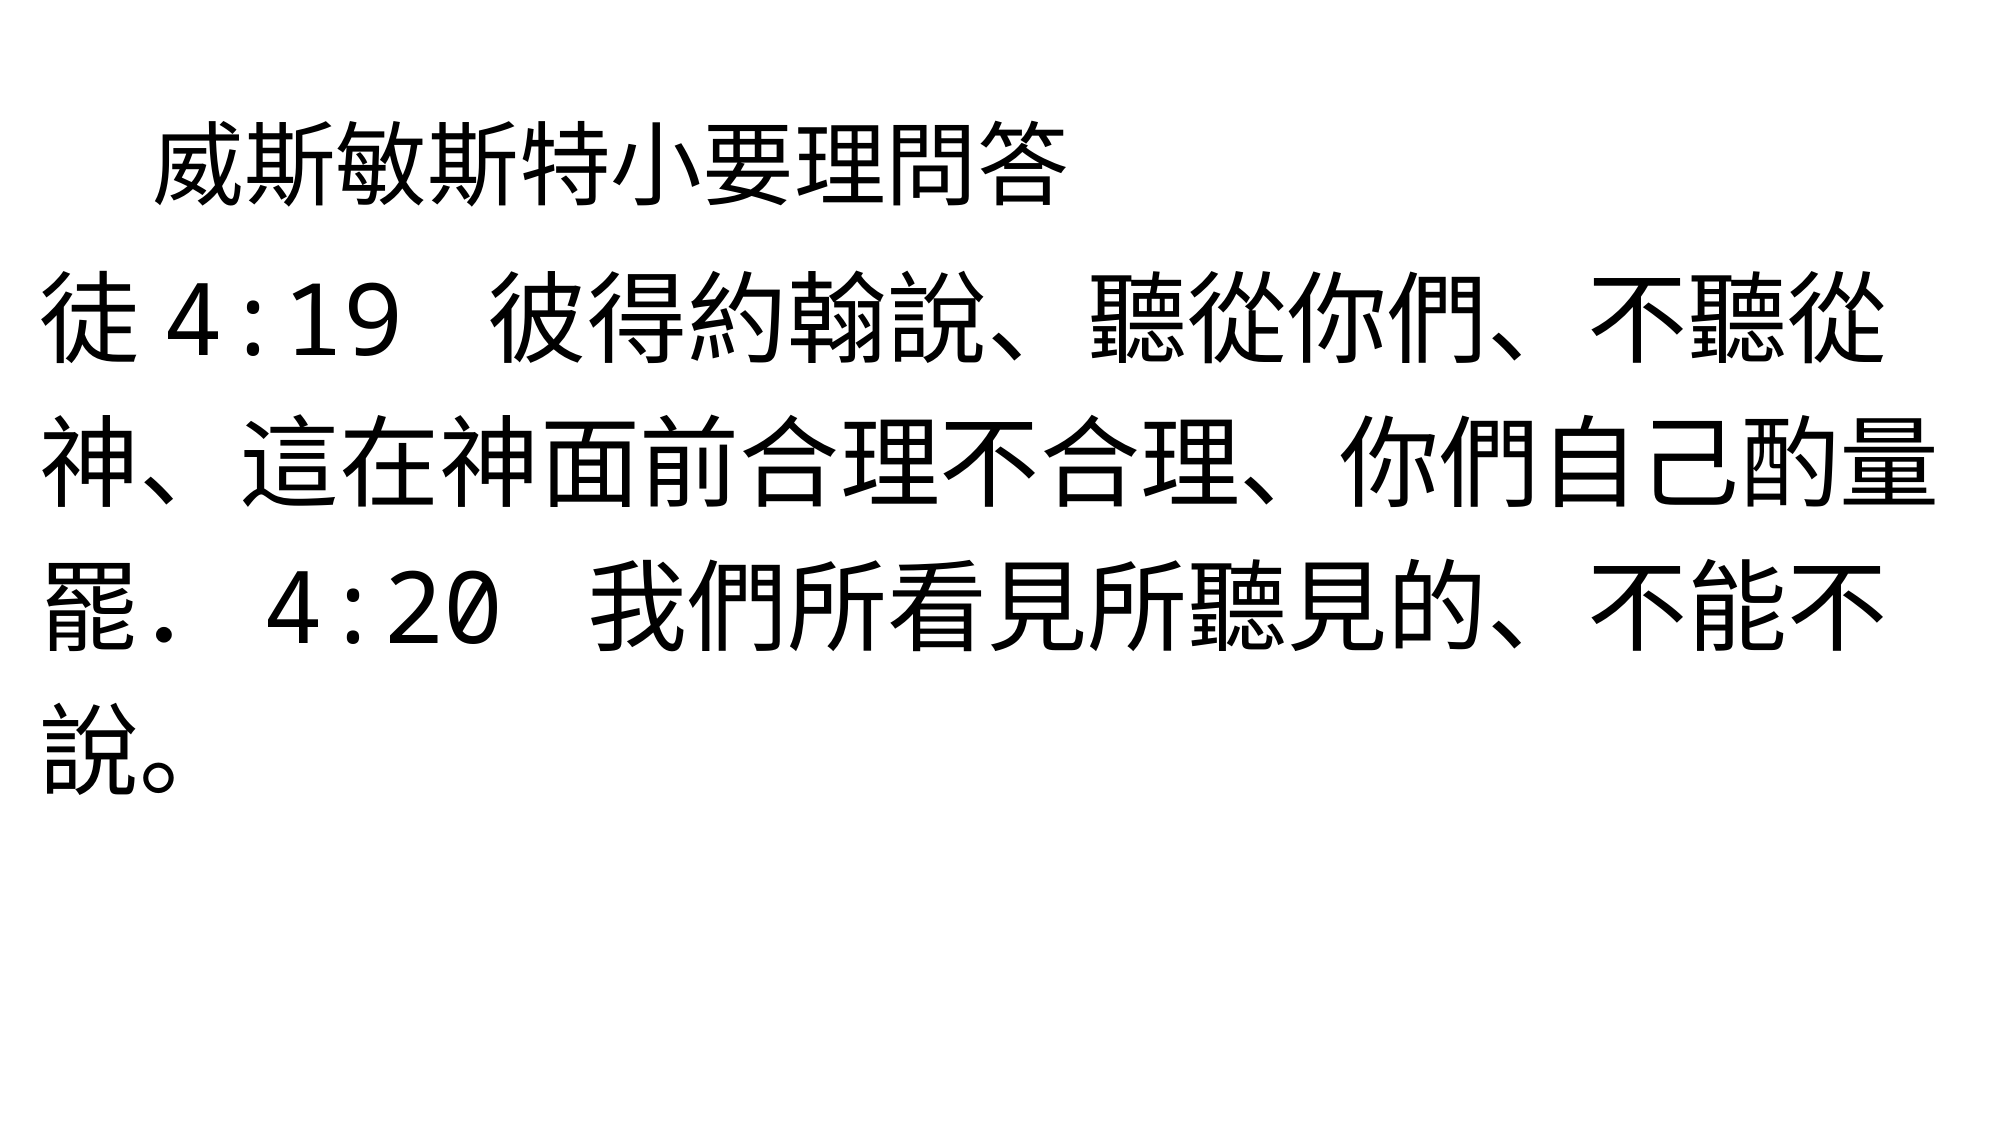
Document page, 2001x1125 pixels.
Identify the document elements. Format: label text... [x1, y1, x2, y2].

list 徒4:19 彼得約翰說、聽從你們、不聽從神、這在神面前合理不合理、你們自己酌量罷．4:20 我們所看見所聽見的、不能不說。 [24, 223, 1975, 1125]
title 威斯敏斯特小要理問答 [137, 59, 1863, 223]
